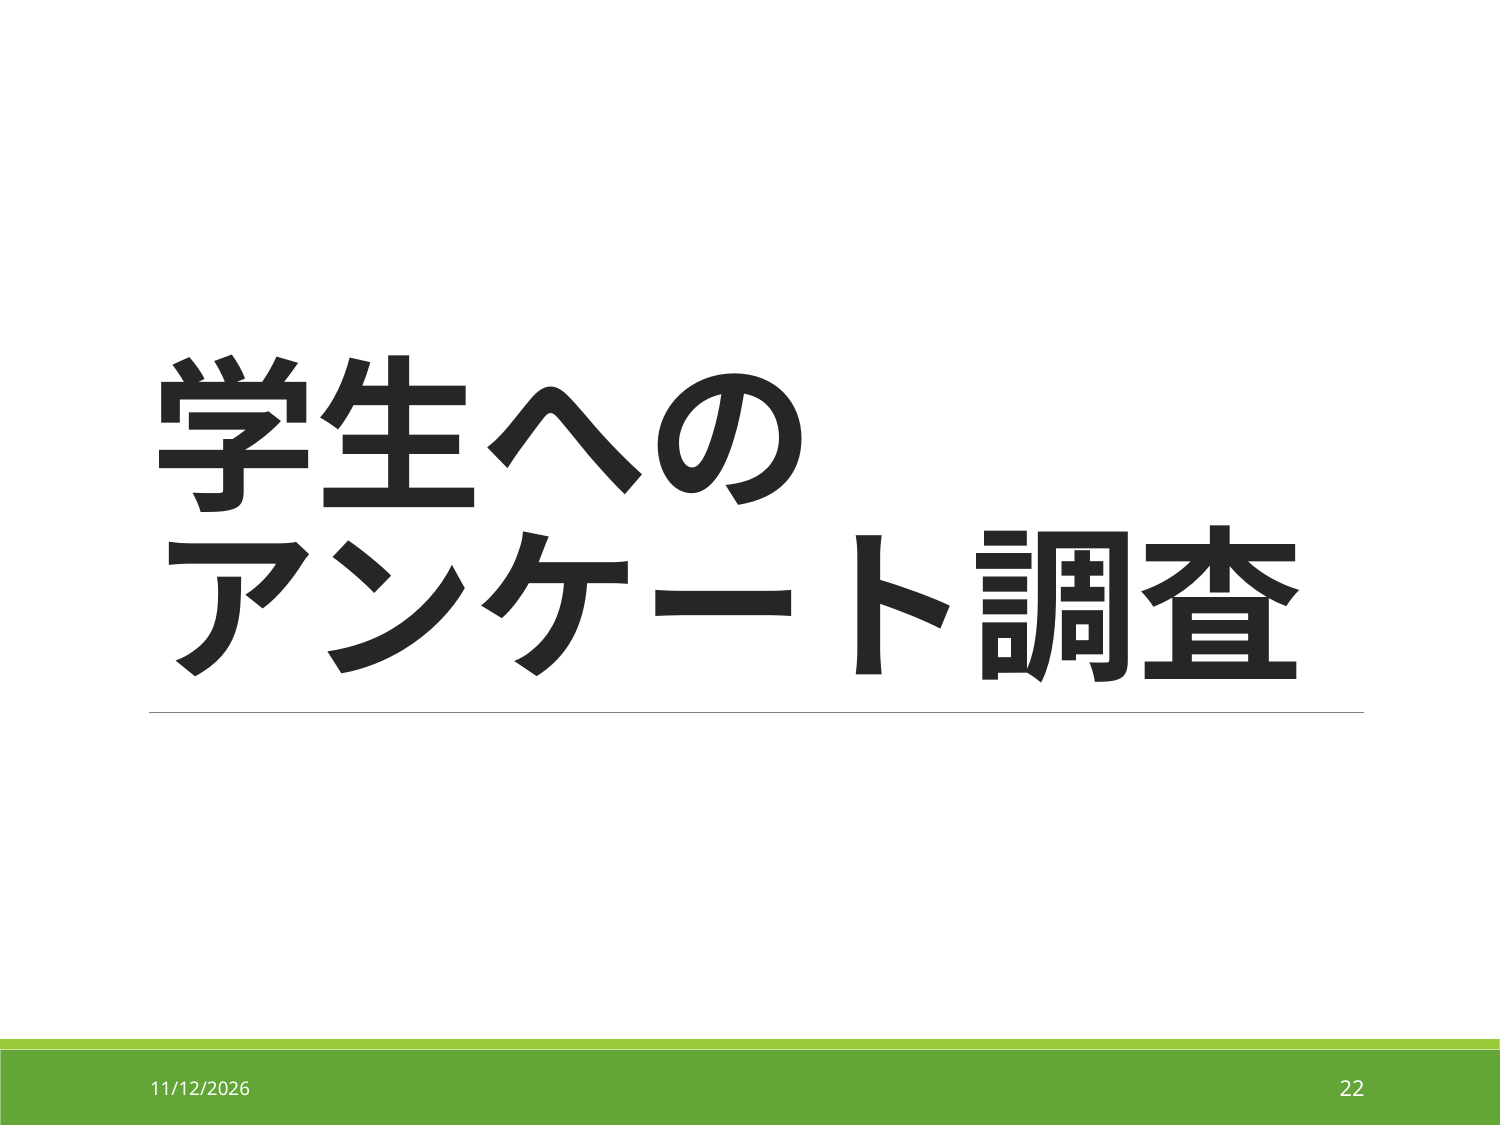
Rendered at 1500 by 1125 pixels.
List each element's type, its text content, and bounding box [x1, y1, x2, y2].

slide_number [135, 1059, 440, 1120]
title 学生への アンケート調査 [135, 124, 1373, 710]
slide_number 22 [1218, 1059, 1380, 1120]
